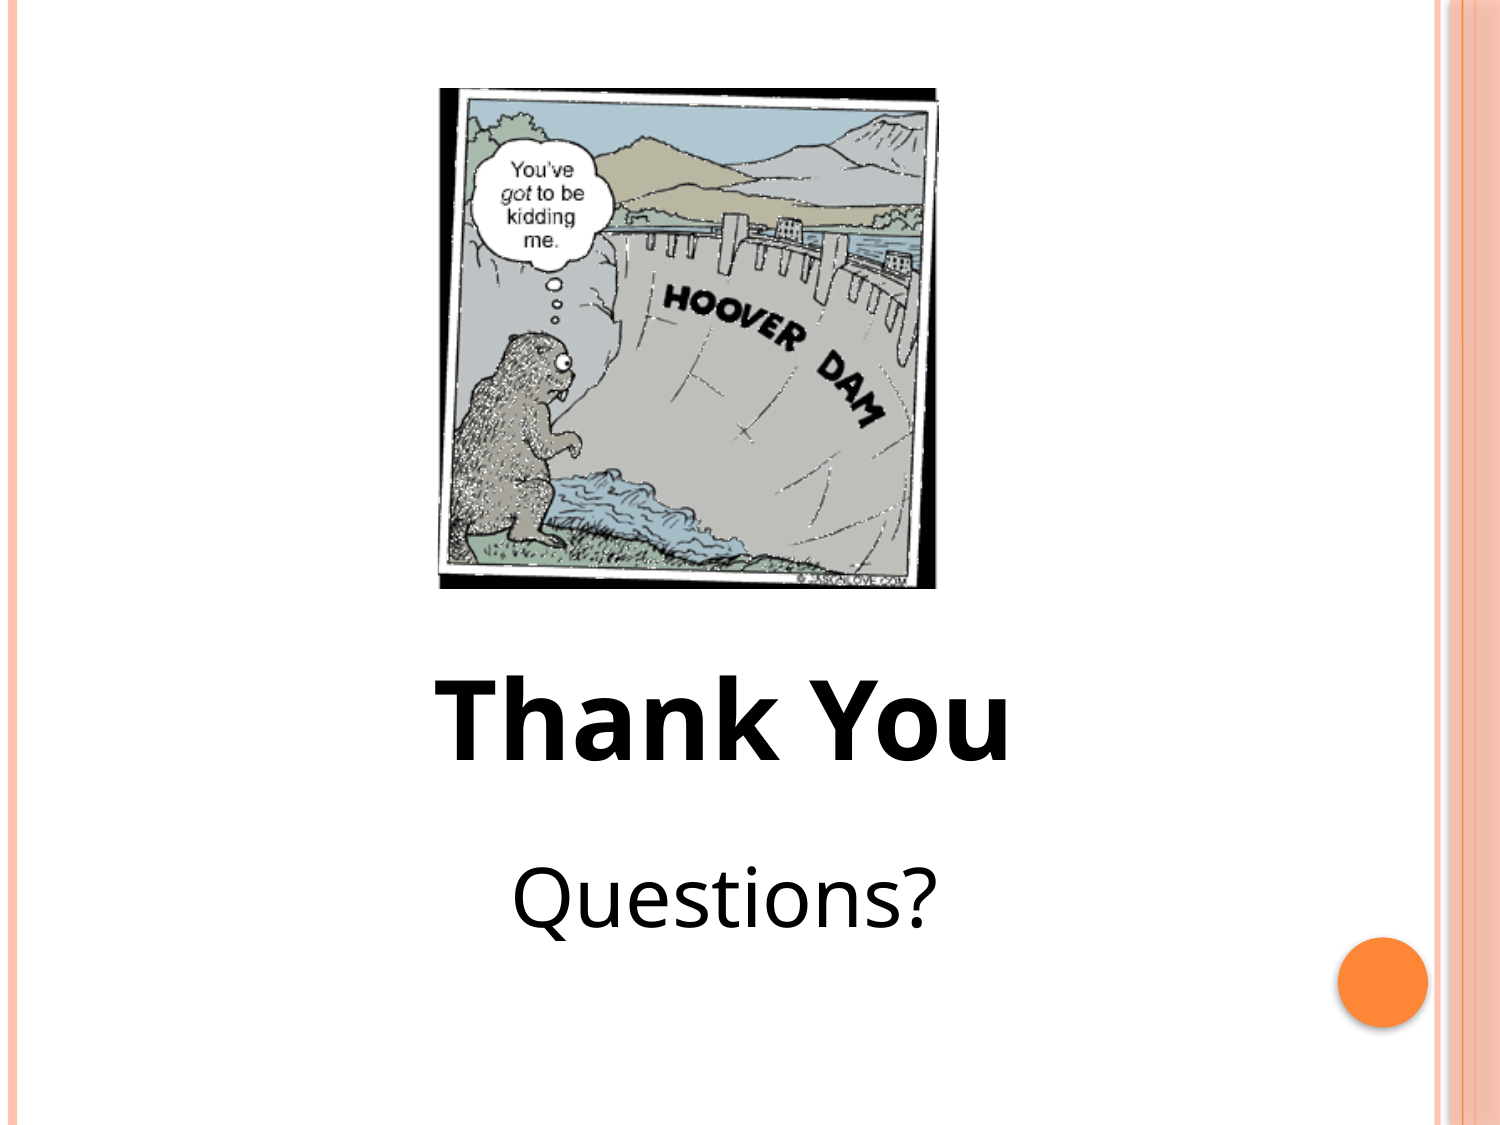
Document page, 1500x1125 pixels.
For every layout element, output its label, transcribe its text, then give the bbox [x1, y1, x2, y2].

list Thank You Questions? [112, 574, 1338, 953]
picture [437, 87, 940, 589]
